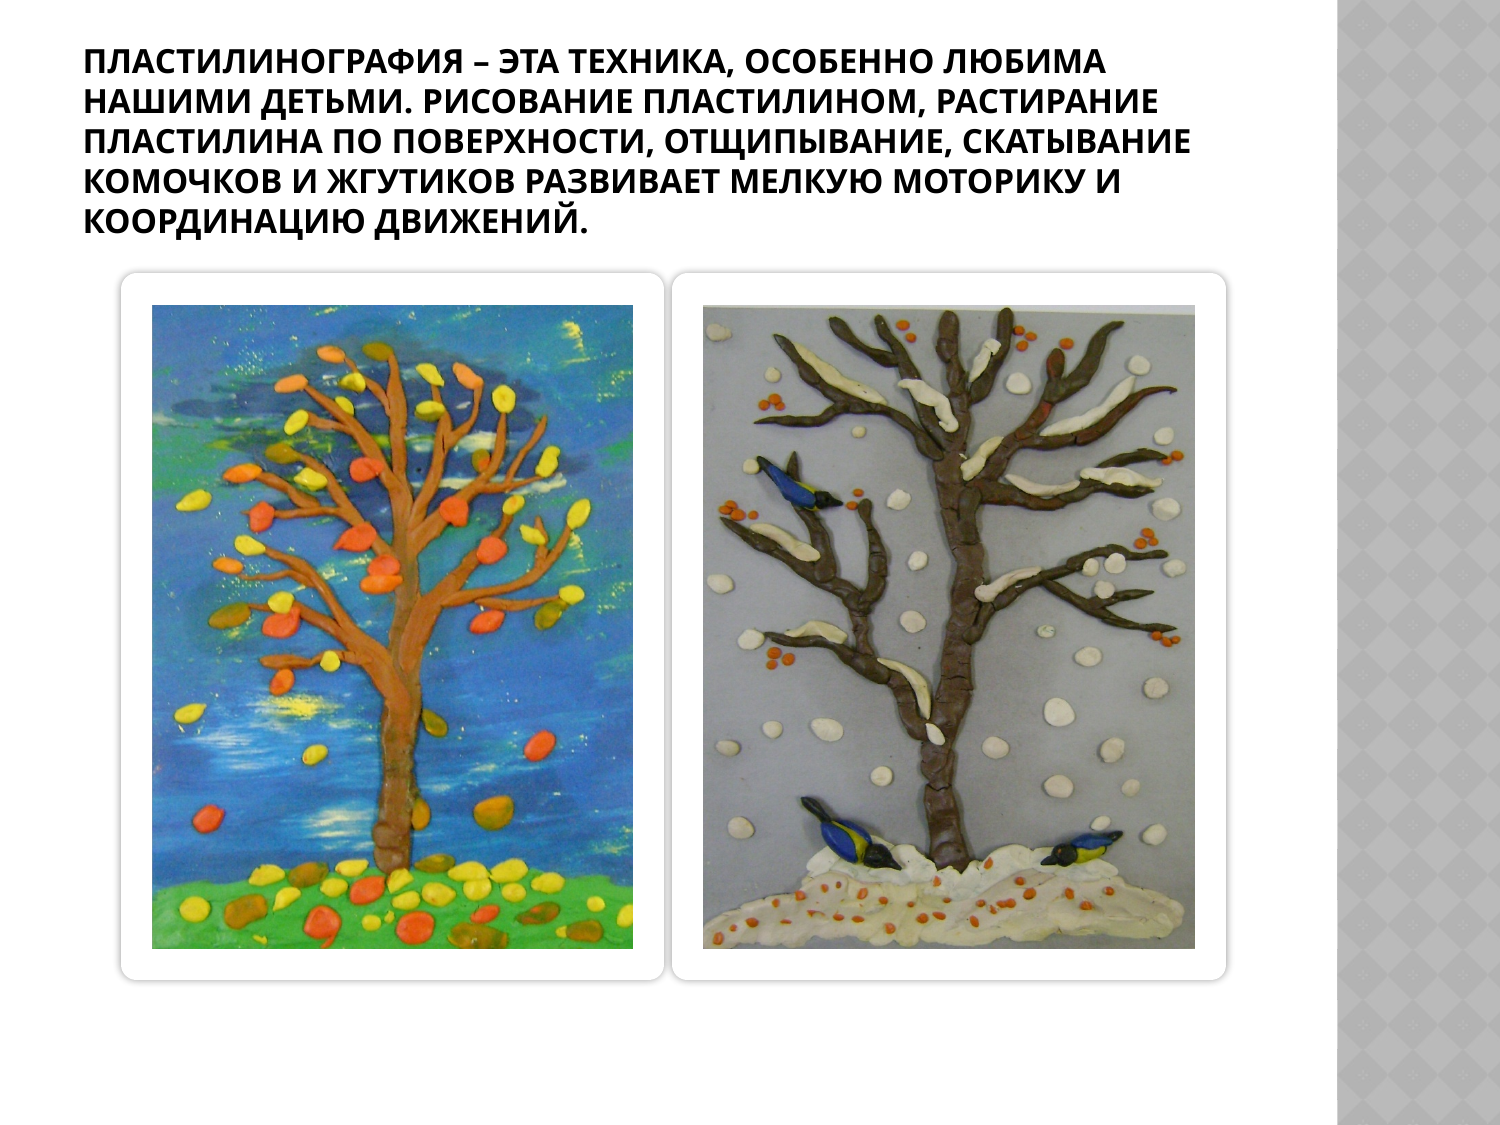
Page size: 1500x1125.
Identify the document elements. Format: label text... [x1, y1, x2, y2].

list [151, 304, 634, 950]
title Пластилинография – эта техника, особенно любима нашими детьми. Рисование пластилином, растирание пластилина по поверхности, отщипывание, скатывание комочков и жгутиков развивает мелкую моторику и координацию движений. [75, 52, 1263, 240]
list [702, 304, 1196, 950]
